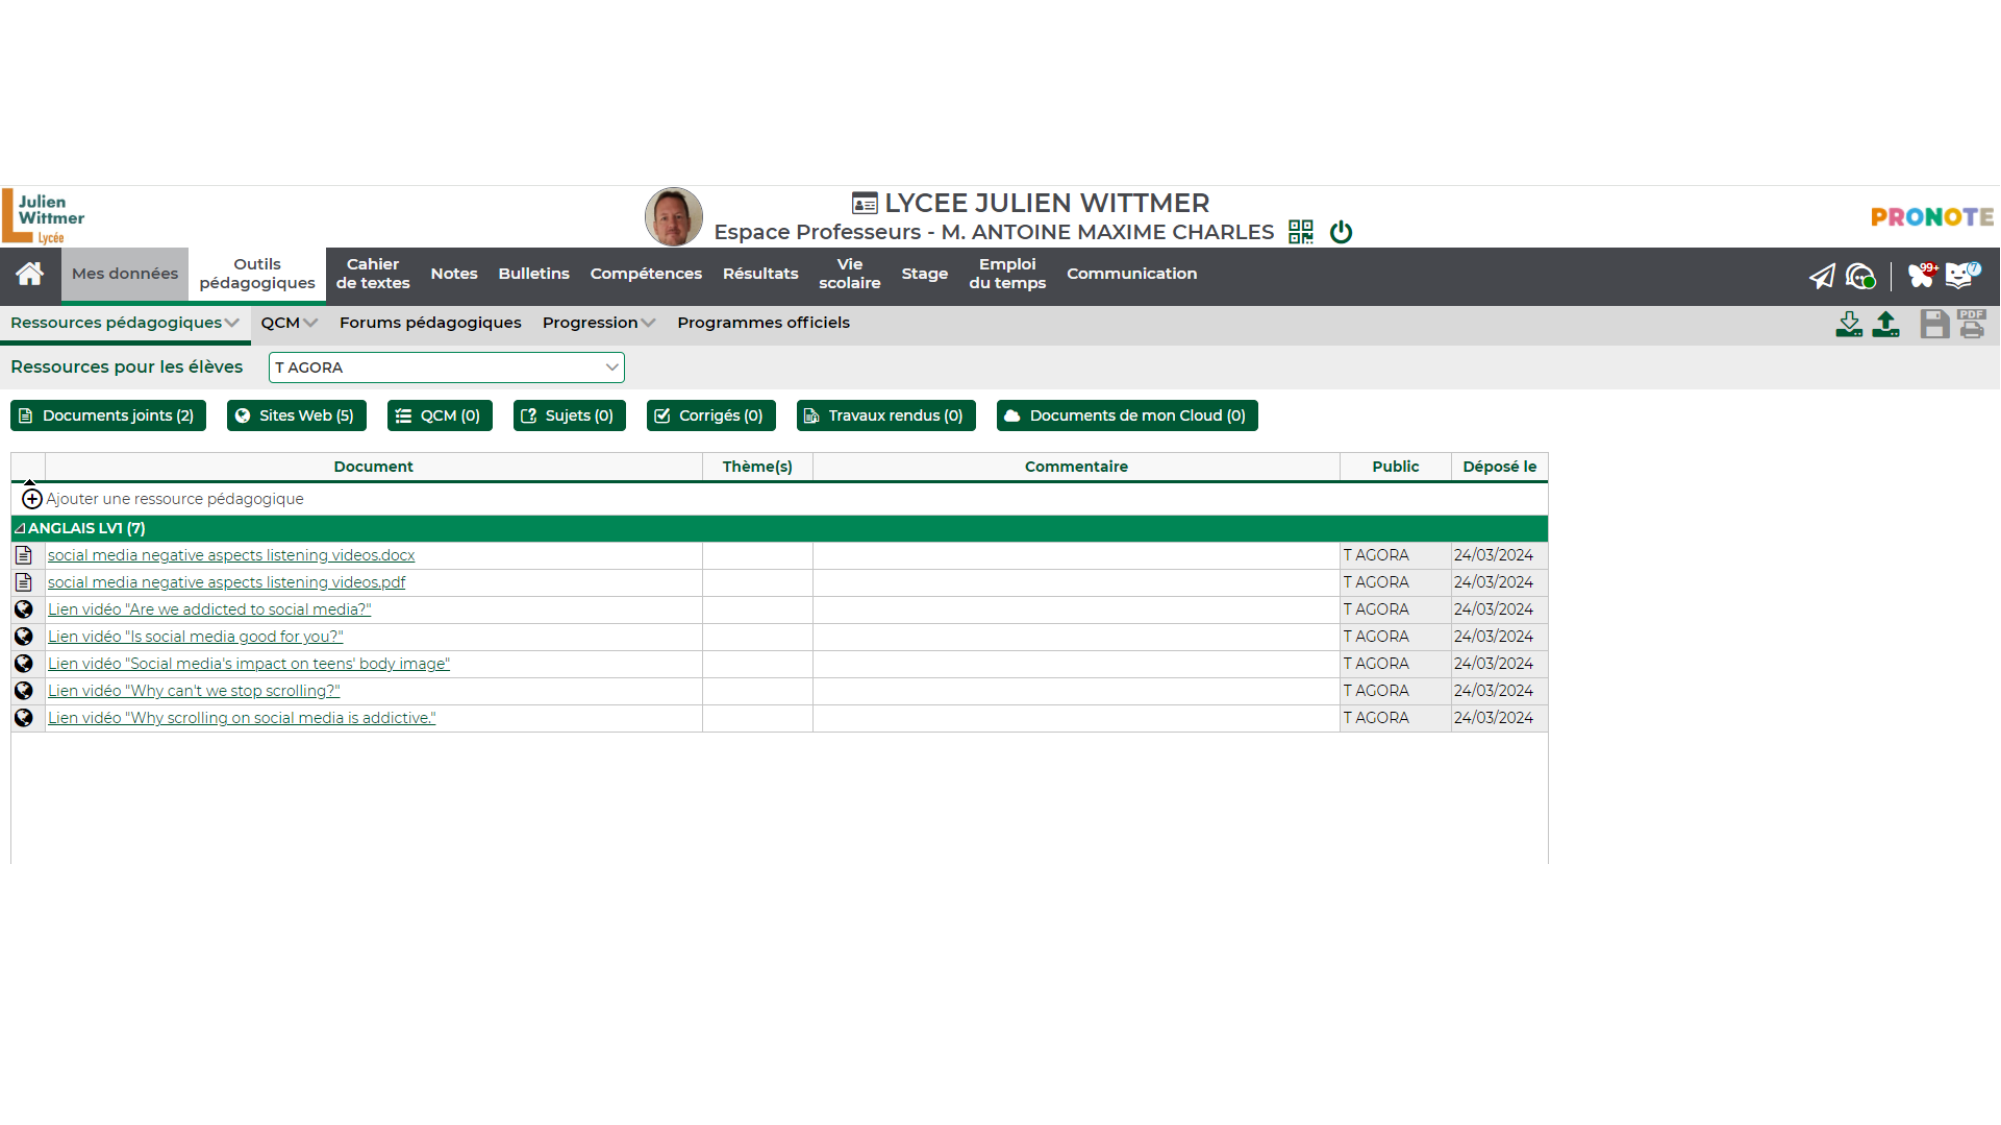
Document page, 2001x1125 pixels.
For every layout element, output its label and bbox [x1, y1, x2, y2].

picture [0, 185, 2000, 864]
